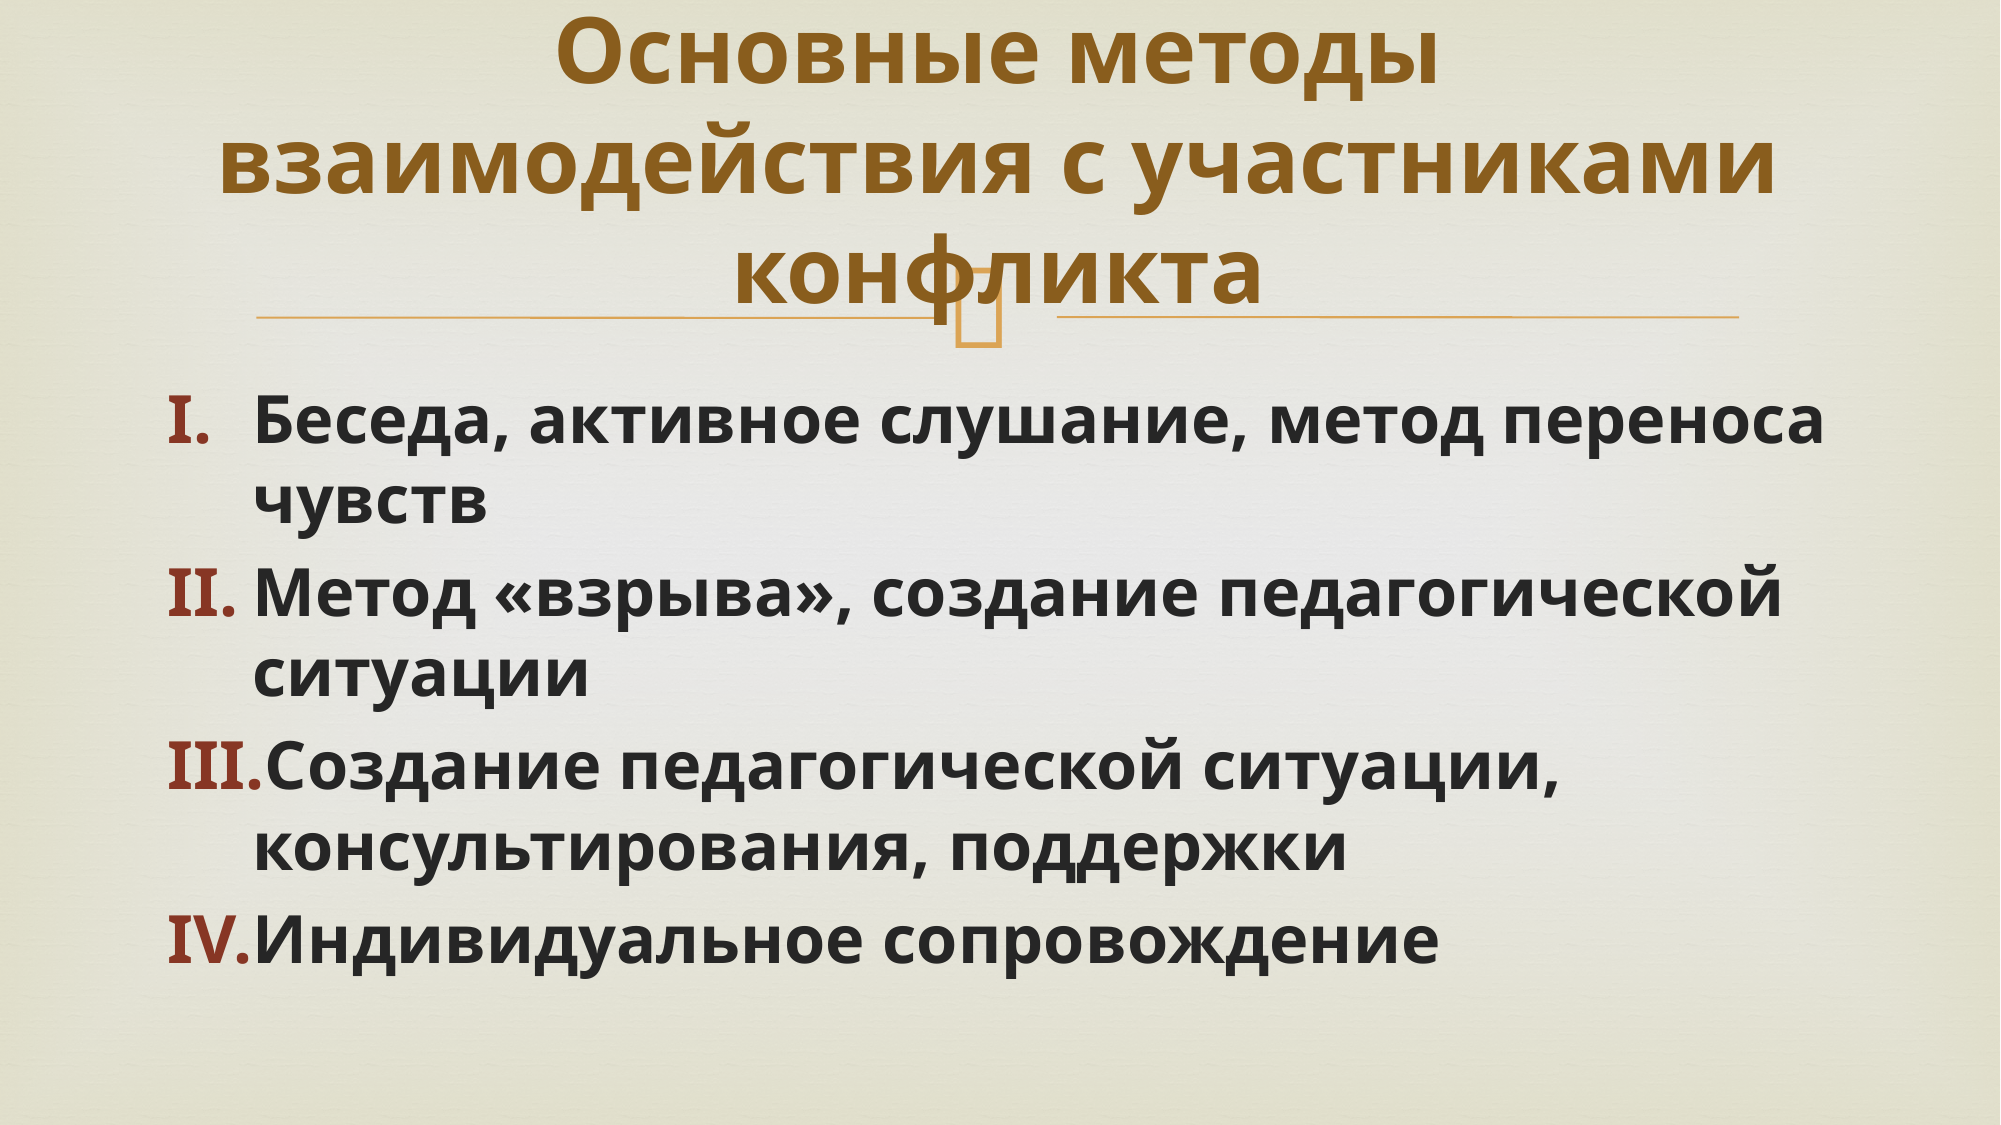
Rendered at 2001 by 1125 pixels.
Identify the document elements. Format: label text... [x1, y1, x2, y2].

title Основные методы взаимодействия с участниками конфликта [150, 46, 1848, 267]
list Беседа, активное слушание, метод переноса чувств Метод «взрыва», создание педагогической ситуации Создание педагогической ситуации, консультирования, поддержки Индивидуальное сопровождение [152, 368, 1848, 1005]
